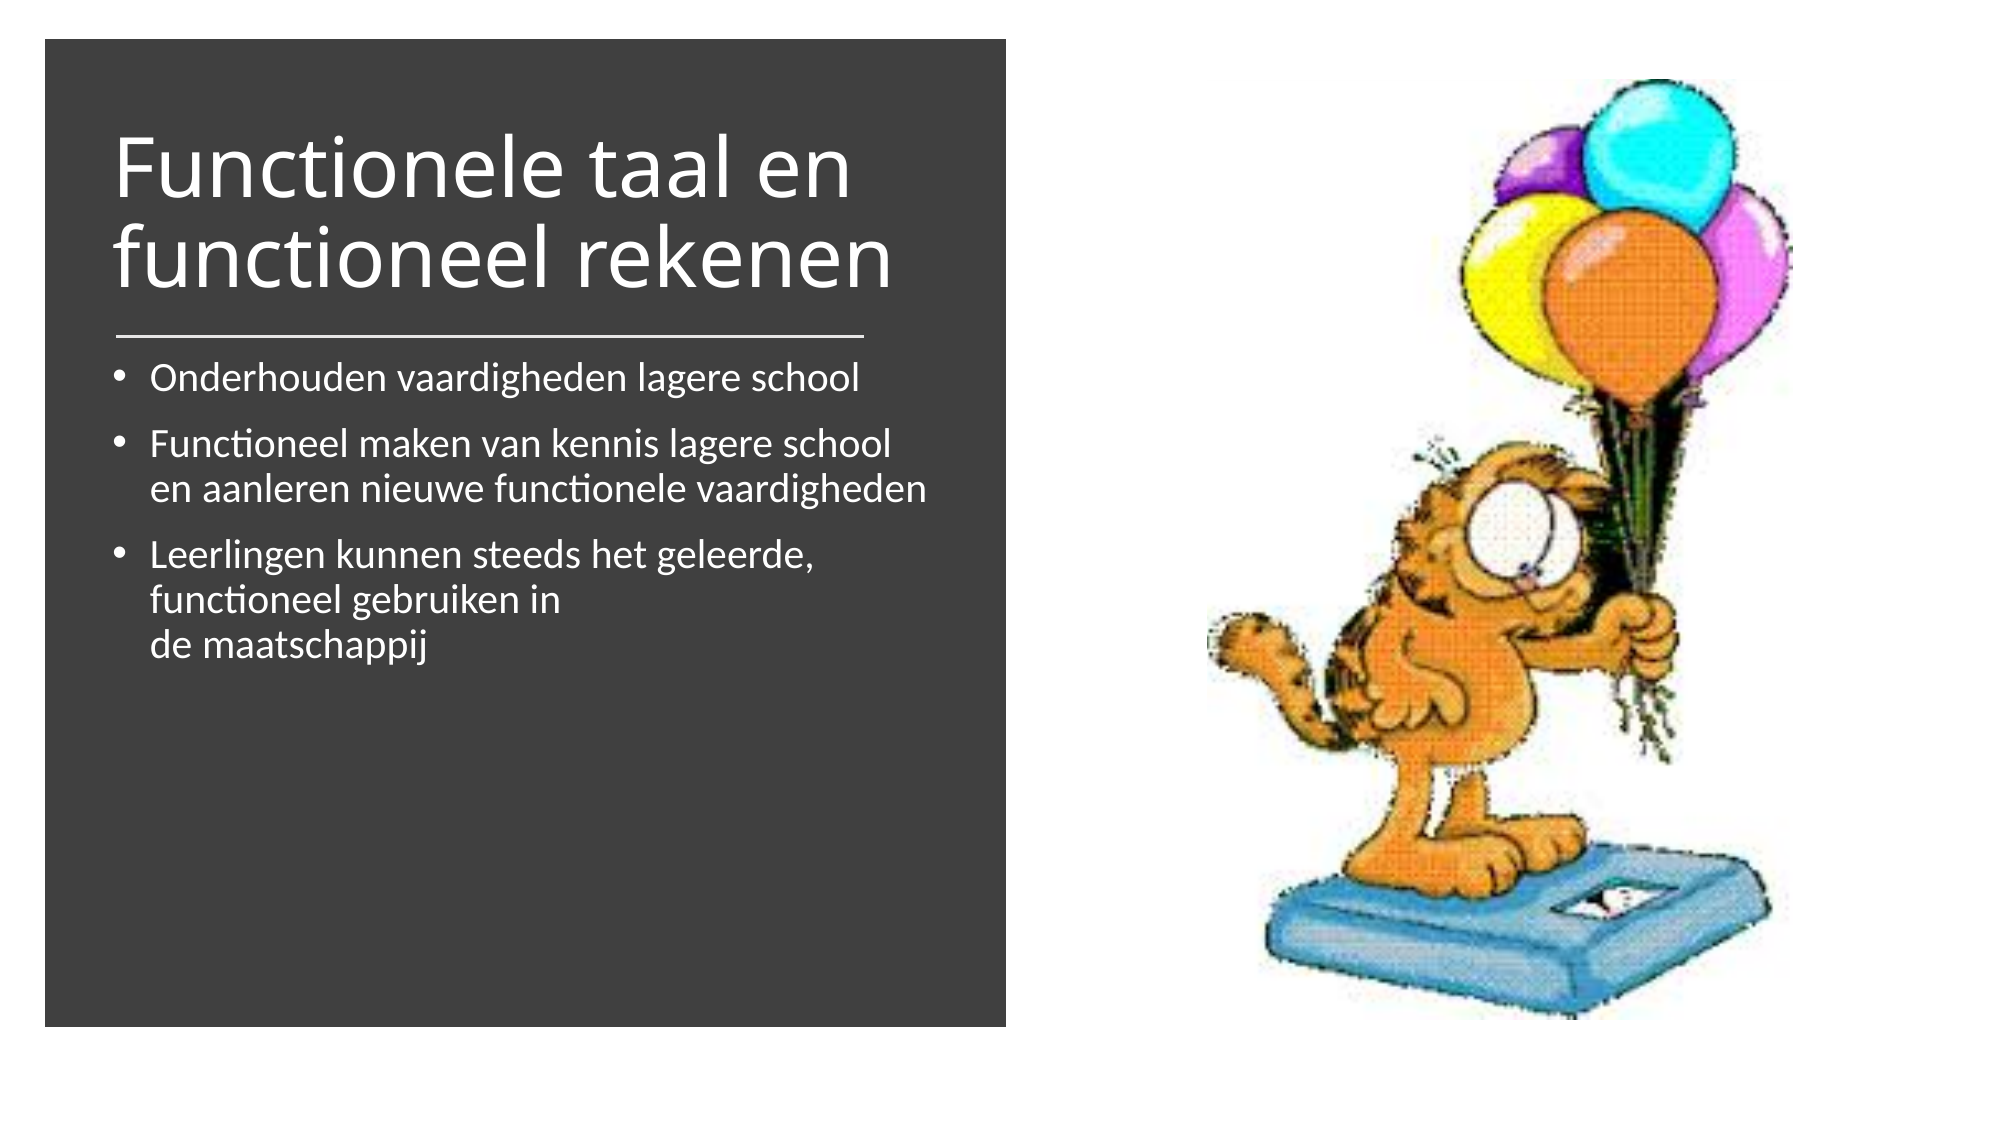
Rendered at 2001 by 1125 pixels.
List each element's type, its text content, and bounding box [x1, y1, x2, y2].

title Functionele taal en functioneel rekenen [97, 105, 957, 326]
text_box [54, 49, 997, 1018]
list Onderhouden vaardigheden lagere school Functioneel maken van kennis lagere school en aanleren nieuwe functionele vaardigheden Leerlingen kunnen steeds het geleerde, functioneel gebruiken in de maatschappij [97, 348, 957, 967]
picture [1207, 79, 1793, 1020]
